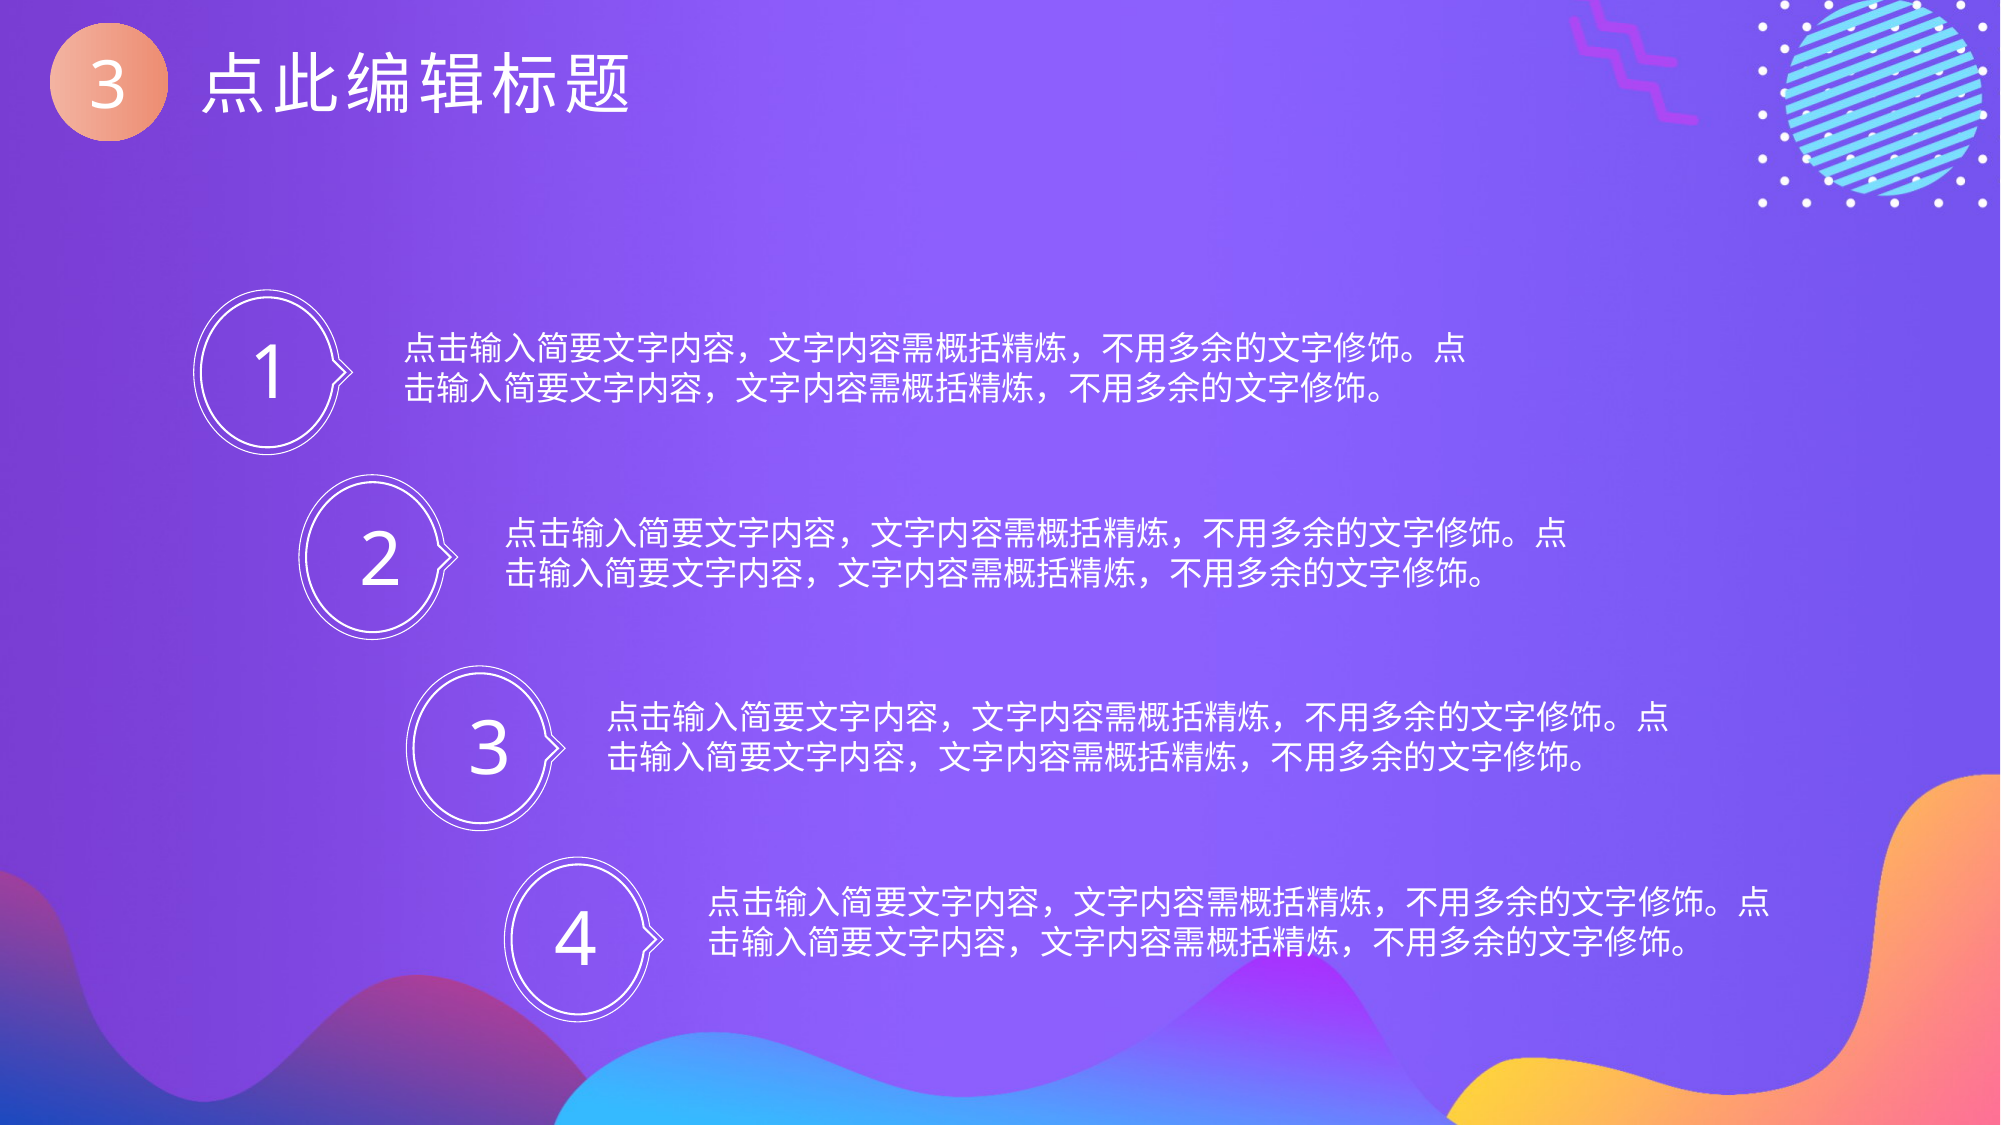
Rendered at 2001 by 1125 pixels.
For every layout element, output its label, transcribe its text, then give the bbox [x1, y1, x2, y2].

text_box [298, 474, 458, 640]
text_box 点击输入简要文字内容，文字内容需概括精炼，不用多余的文字修饰。点击输入简要文字内容，文字内容需概括精炼，不用多余的文字修饰。 [688, 871, 1807, 971]
picture [0, 0, 2001, 1125]
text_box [504, 856, 664, 1022]
text_box 点击输入简要文字内容，文字内容需概括精炼，不用多余的文字修饰。点击输入简要文字内容，文字内容需概括精炼，不用多余的文字修饰。 [383, 316, 1503, 417]
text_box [49, 22, 720, 142]
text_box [193, 289, 353, 455]
text_box 点击输入简要文字内容，文字内容需概括精炼，不用多余的文字修饰。点击输入简要文字内容，文字内容需概括精炼，不用多余的文字修饰。 [586, 686, 1706, 787]
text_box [406, 665, 566, 831]
text_box 点击输入简要文字内容，文字内容需概括精炼，不用多余的文字修饰。点击输入简要文字内容，文字内容需概括精炼，不用多余的文字修饰。 [485, 501, 1604, 602]
